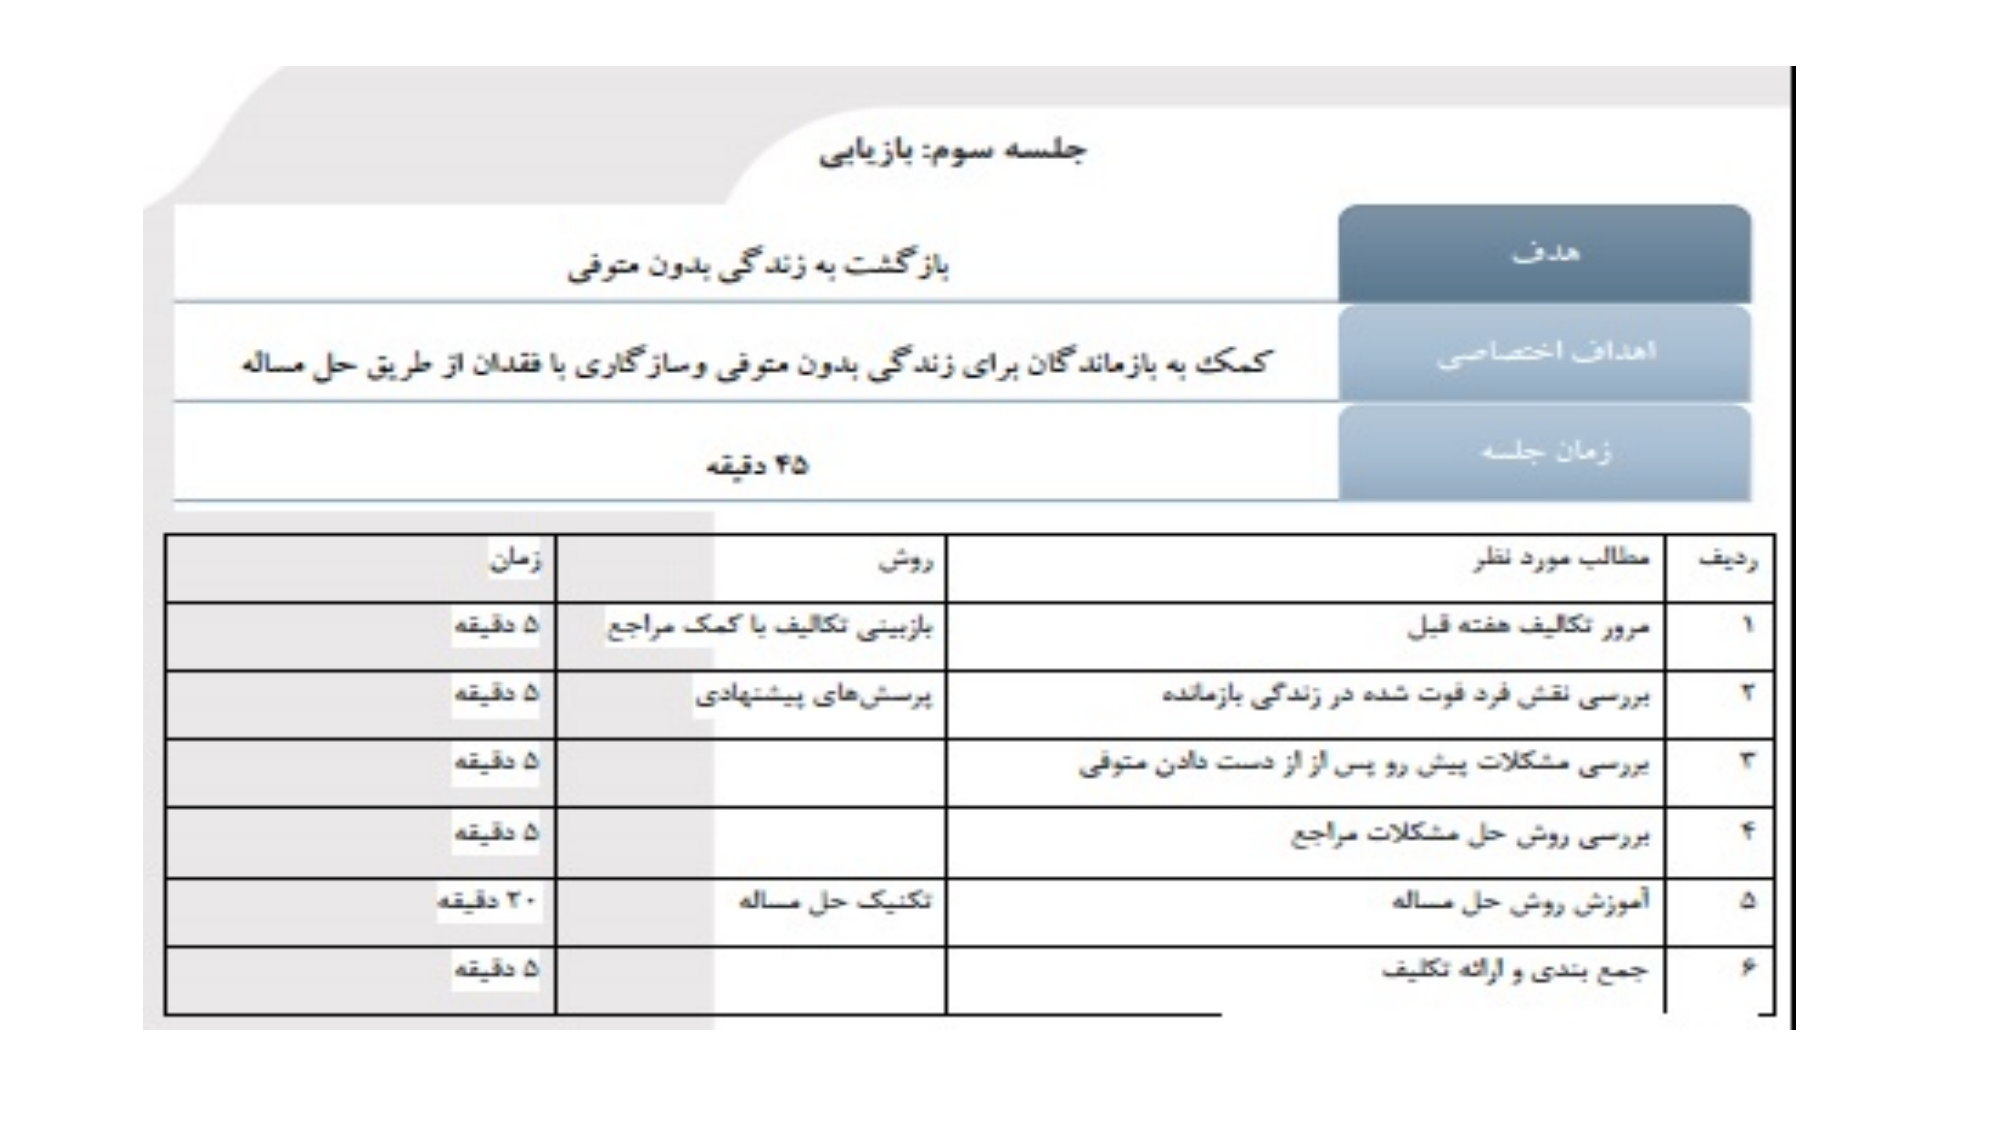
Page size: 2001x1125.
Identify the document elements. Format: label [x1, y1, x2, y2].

picture [143, 66, 1796, 1030]
